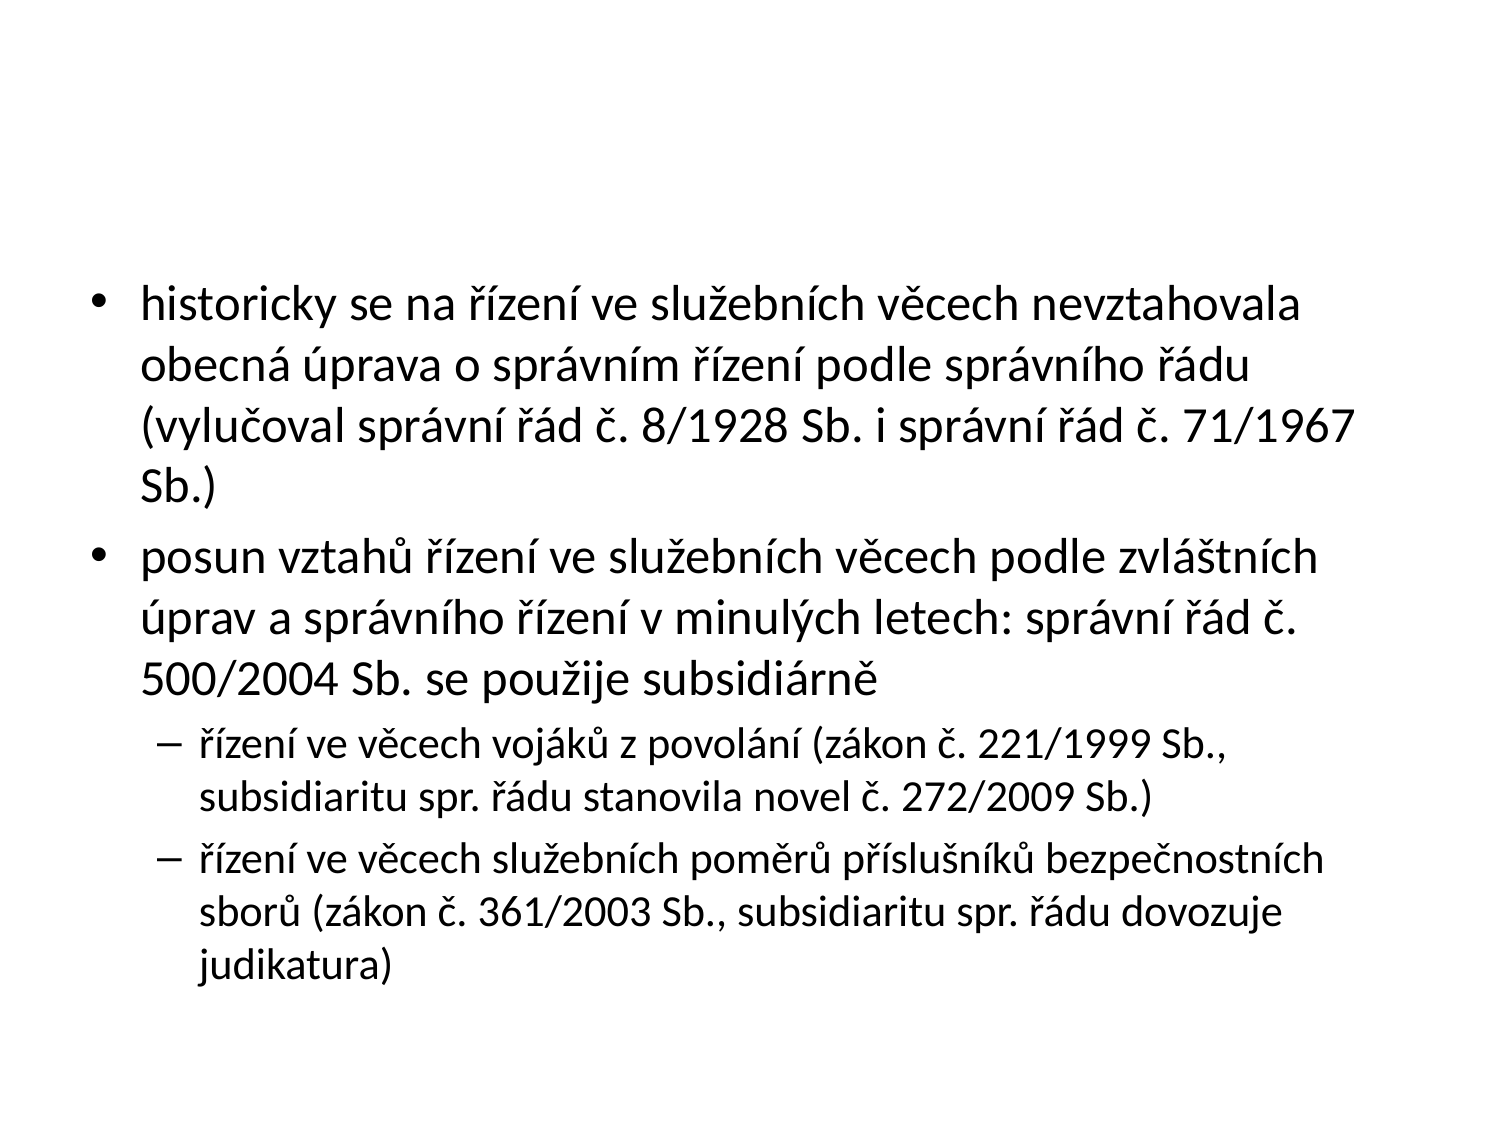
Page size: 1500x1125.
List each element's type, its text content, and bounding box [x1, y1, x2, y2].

list historicky se na řízení ve služebních věcech nevztahovala obecná úprava o správním řízení podle správního řádu (vylučoval správní řád č. 8/1928 Sb. i správní řád č. 71/1967 Sb.) posun vztahů řízení ve služebních věcech podle zvláštních úprav a správního řízení v minulých letech: správní řád č. 500/2004 Sb. se použije subsidiárně řízení ve věcech vojáků z povolání (zákon č. 221/1999 Sb., subsidiaritu spr. řádu stanovila novel č. 272/2009 Sb.) řízení ve věcech služebních poměrů příslušníků bezpečnostních sborů (zákon č. 361/2003 Sb., subsidiaritu spr. řádu dovozuje judikatura) [75, 262, 1425, 1005]
